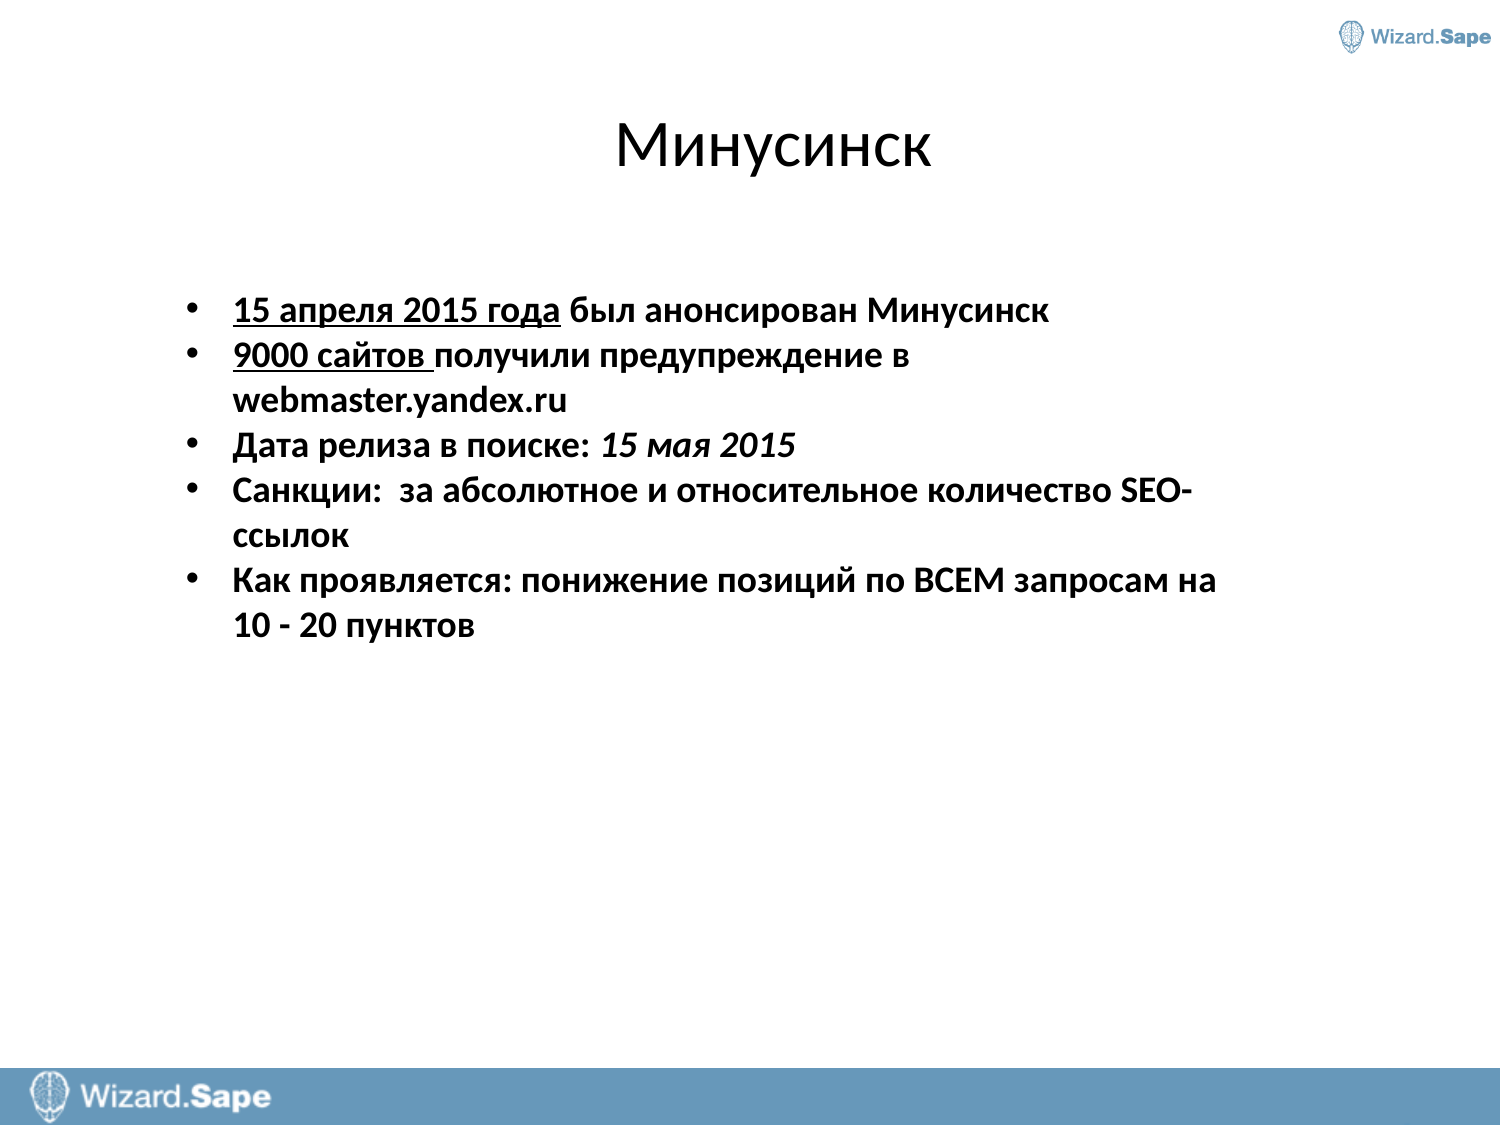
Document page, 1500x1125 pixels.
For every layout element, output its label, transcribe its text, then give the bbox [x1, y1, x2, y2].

picture [0, 1068, 1500, 1125]
title Минусинск [64, 19, 1483, 261]
text_box 15 апреля 2015 года был анонсирован Минусинск 9000 сайтов получили предупреждение в webmaster.yandex.ru Дата релиза в поиске: 15 мая 2015 Санкции: за абсолютное и относительное количество SEO-ссылок Как проявляется: понижение позиций по ВСЕМ запросам на 10 - 20 пунктов [171, 277, 1247, 653]
picture [1334, 7, 1499, 62]
